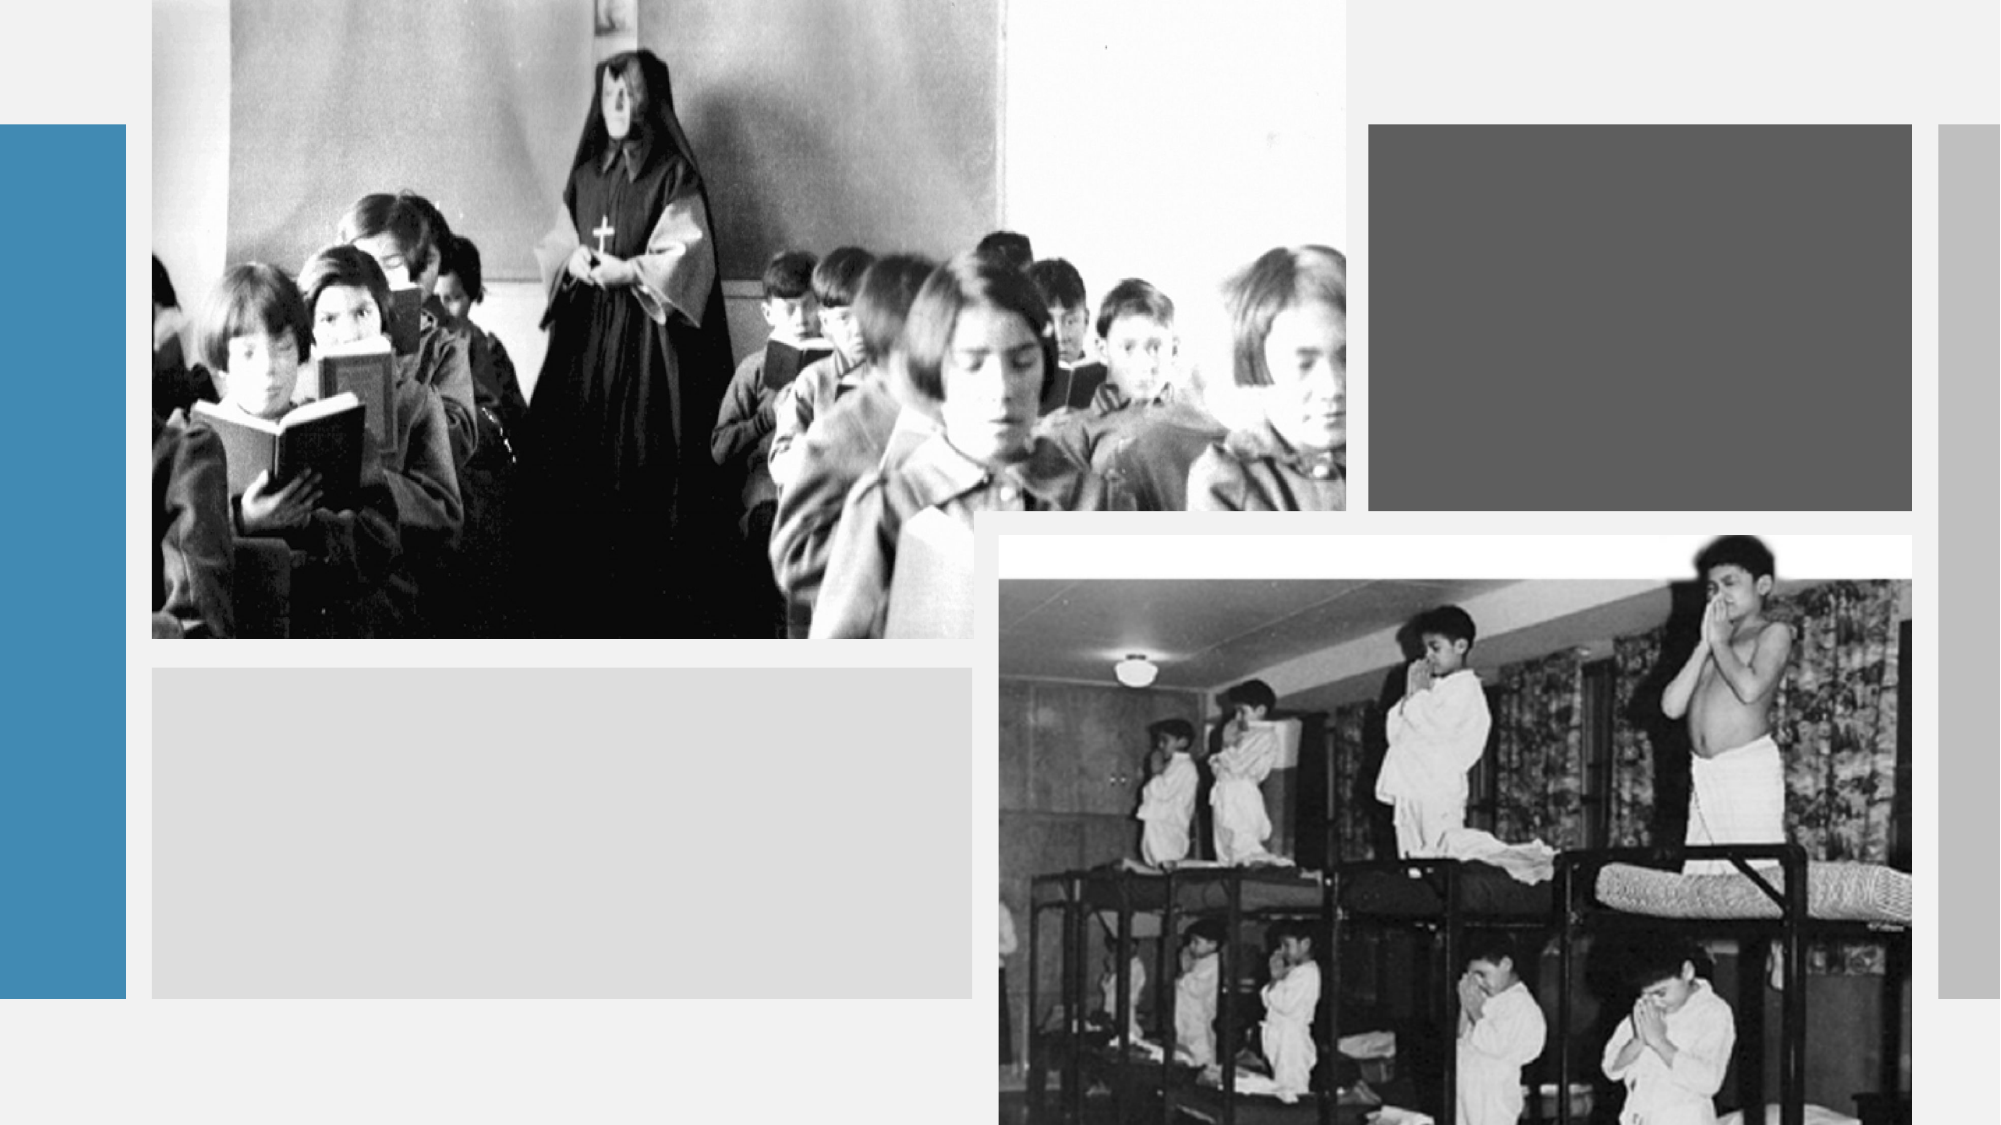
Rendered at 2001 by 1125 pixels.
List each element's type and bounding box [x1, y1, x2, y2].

text_box [0, 123, 127, 1000]
text_box [1937, 123, 2000, 1000]
picture [151, 0, 1912, 1125]
text_box [151, 666, 973, 1000]
text_box [1367, 123, 1913, 512]
